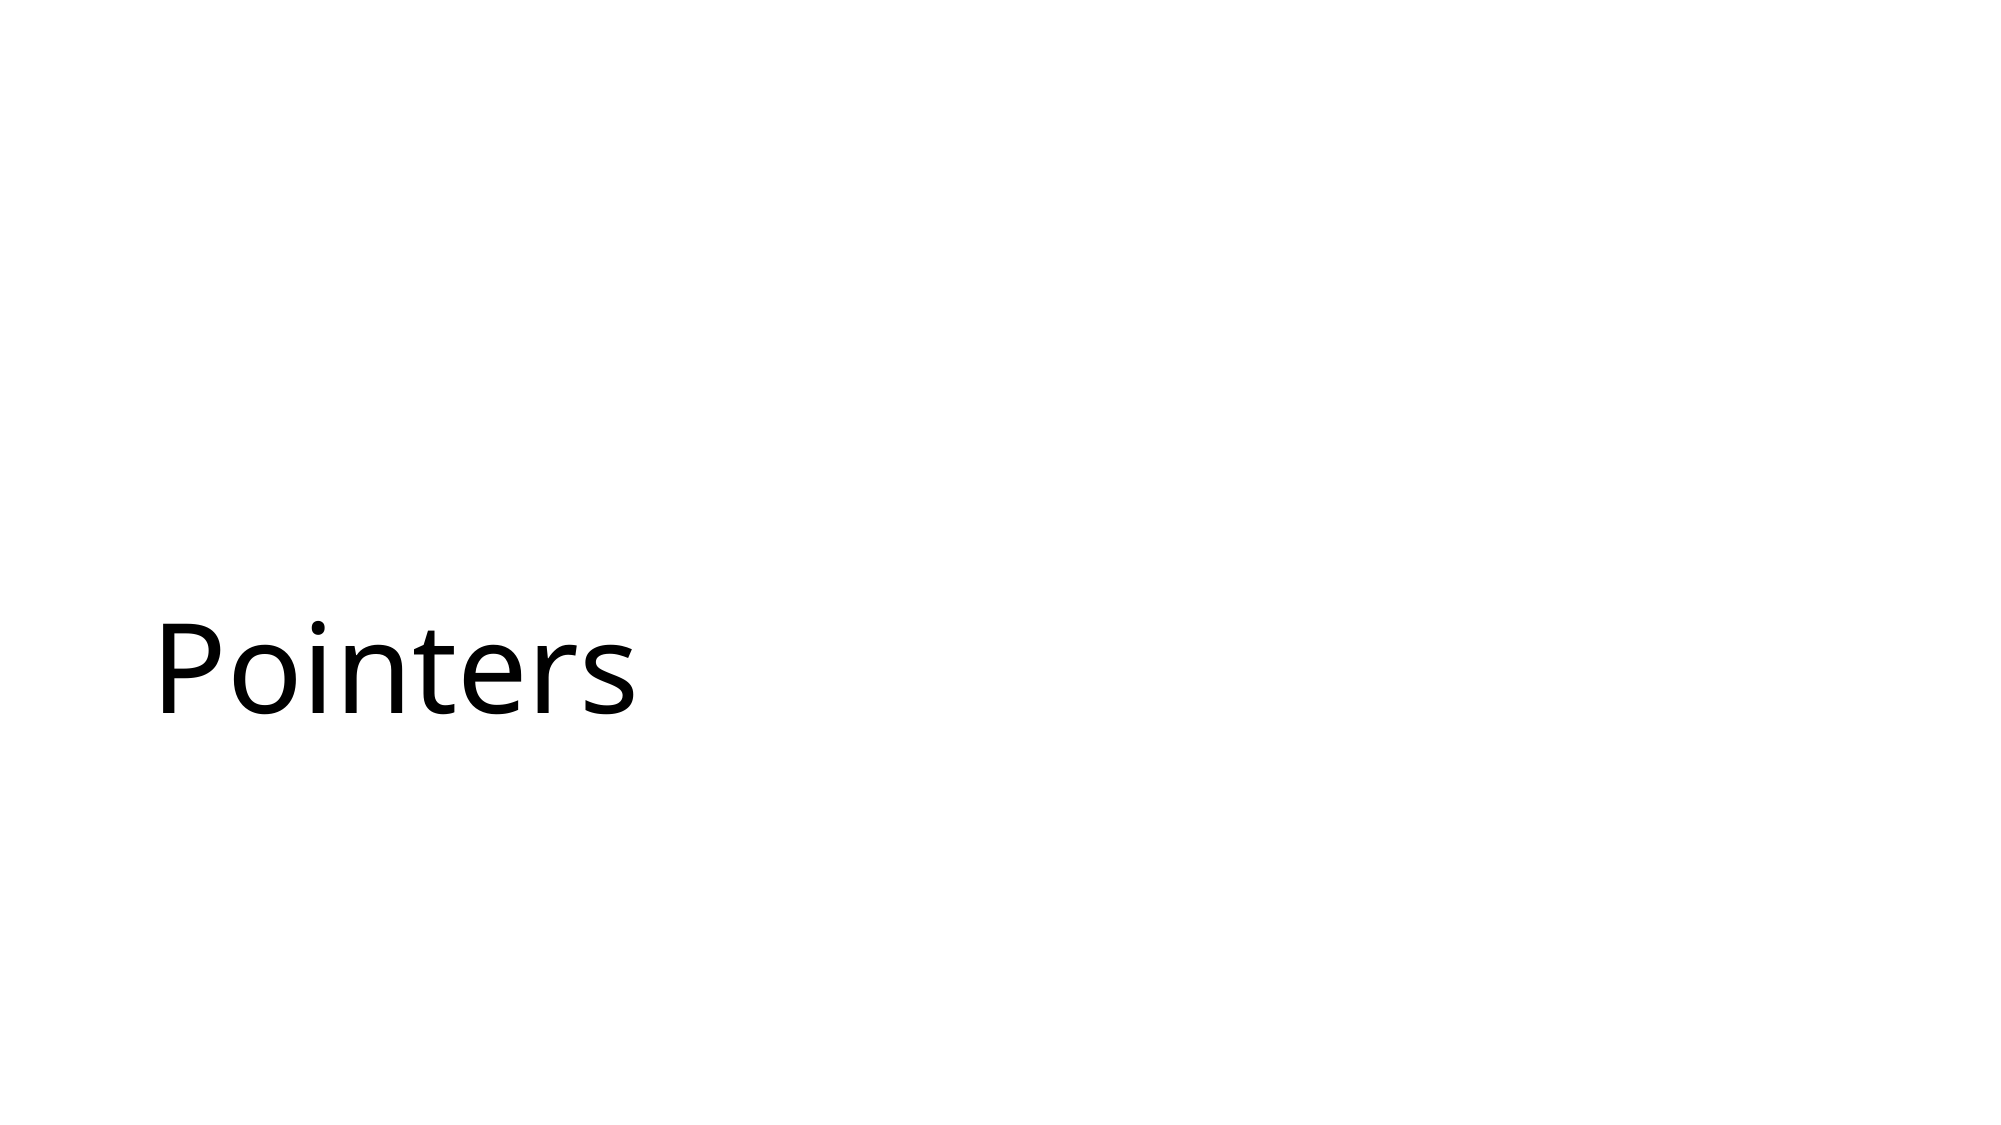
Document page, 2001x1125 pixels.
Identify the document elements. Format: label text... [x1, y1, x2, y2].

title Pointers [136, 280, 1862, 749]
